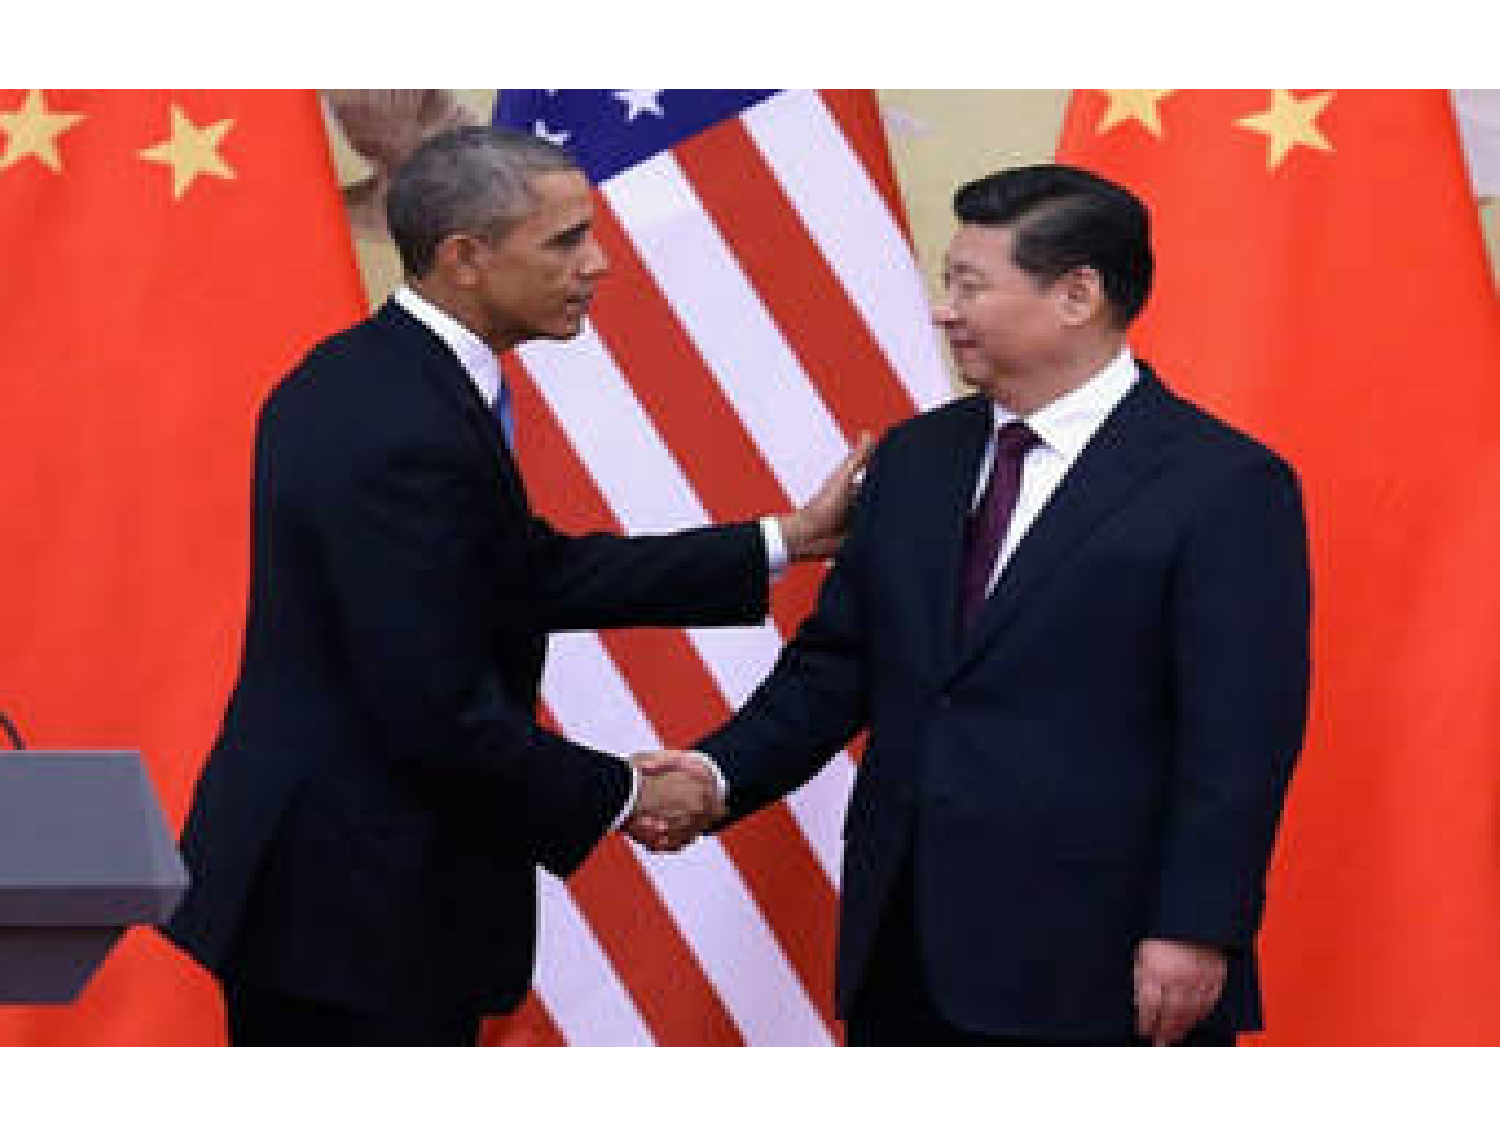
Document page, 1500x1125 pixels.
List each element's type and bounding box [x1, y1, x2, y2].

list [0, 89, 1500, 1047]
